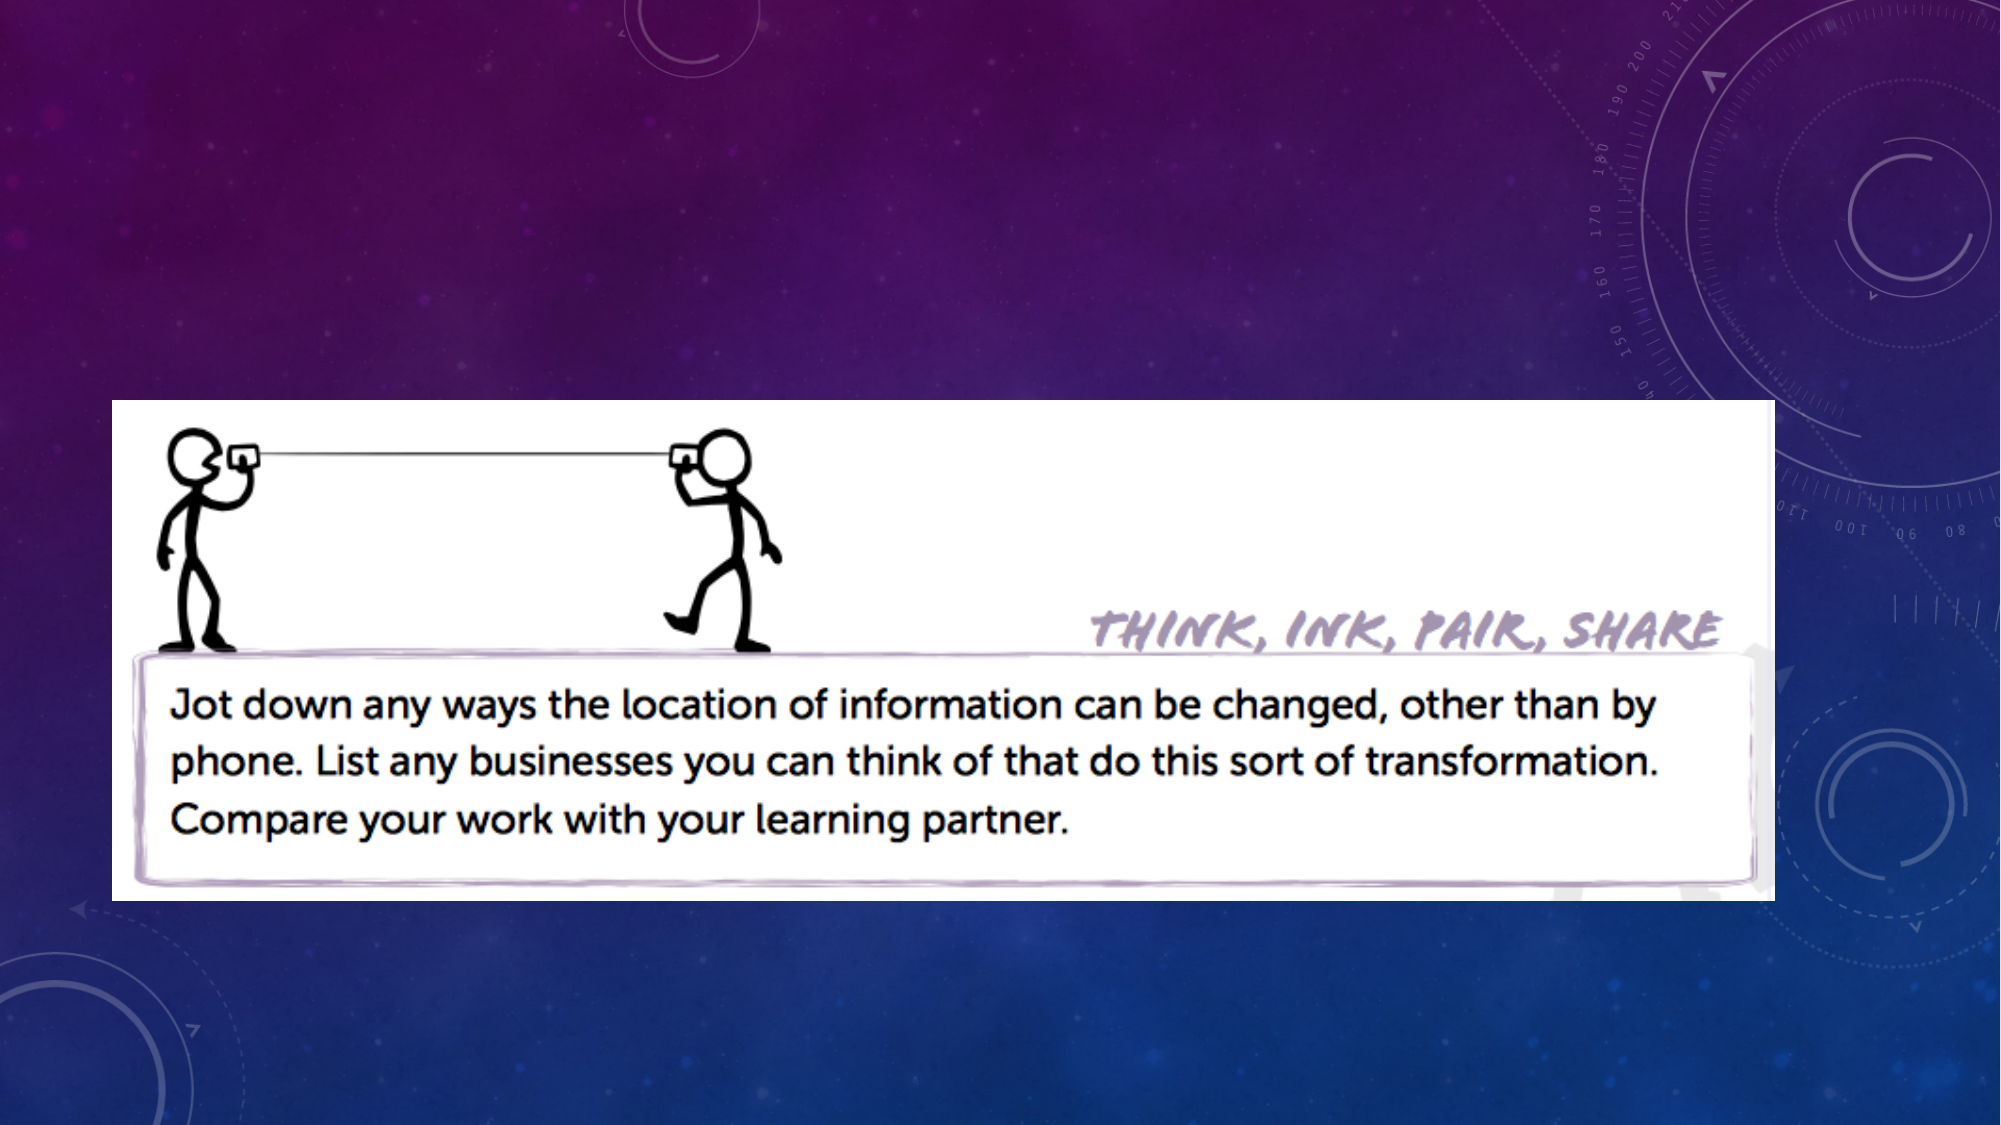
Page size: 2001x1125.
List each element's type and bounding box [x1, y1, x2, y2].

picture [0, 0, 2001, 1125]
list [112, 400, 1775, 902]
